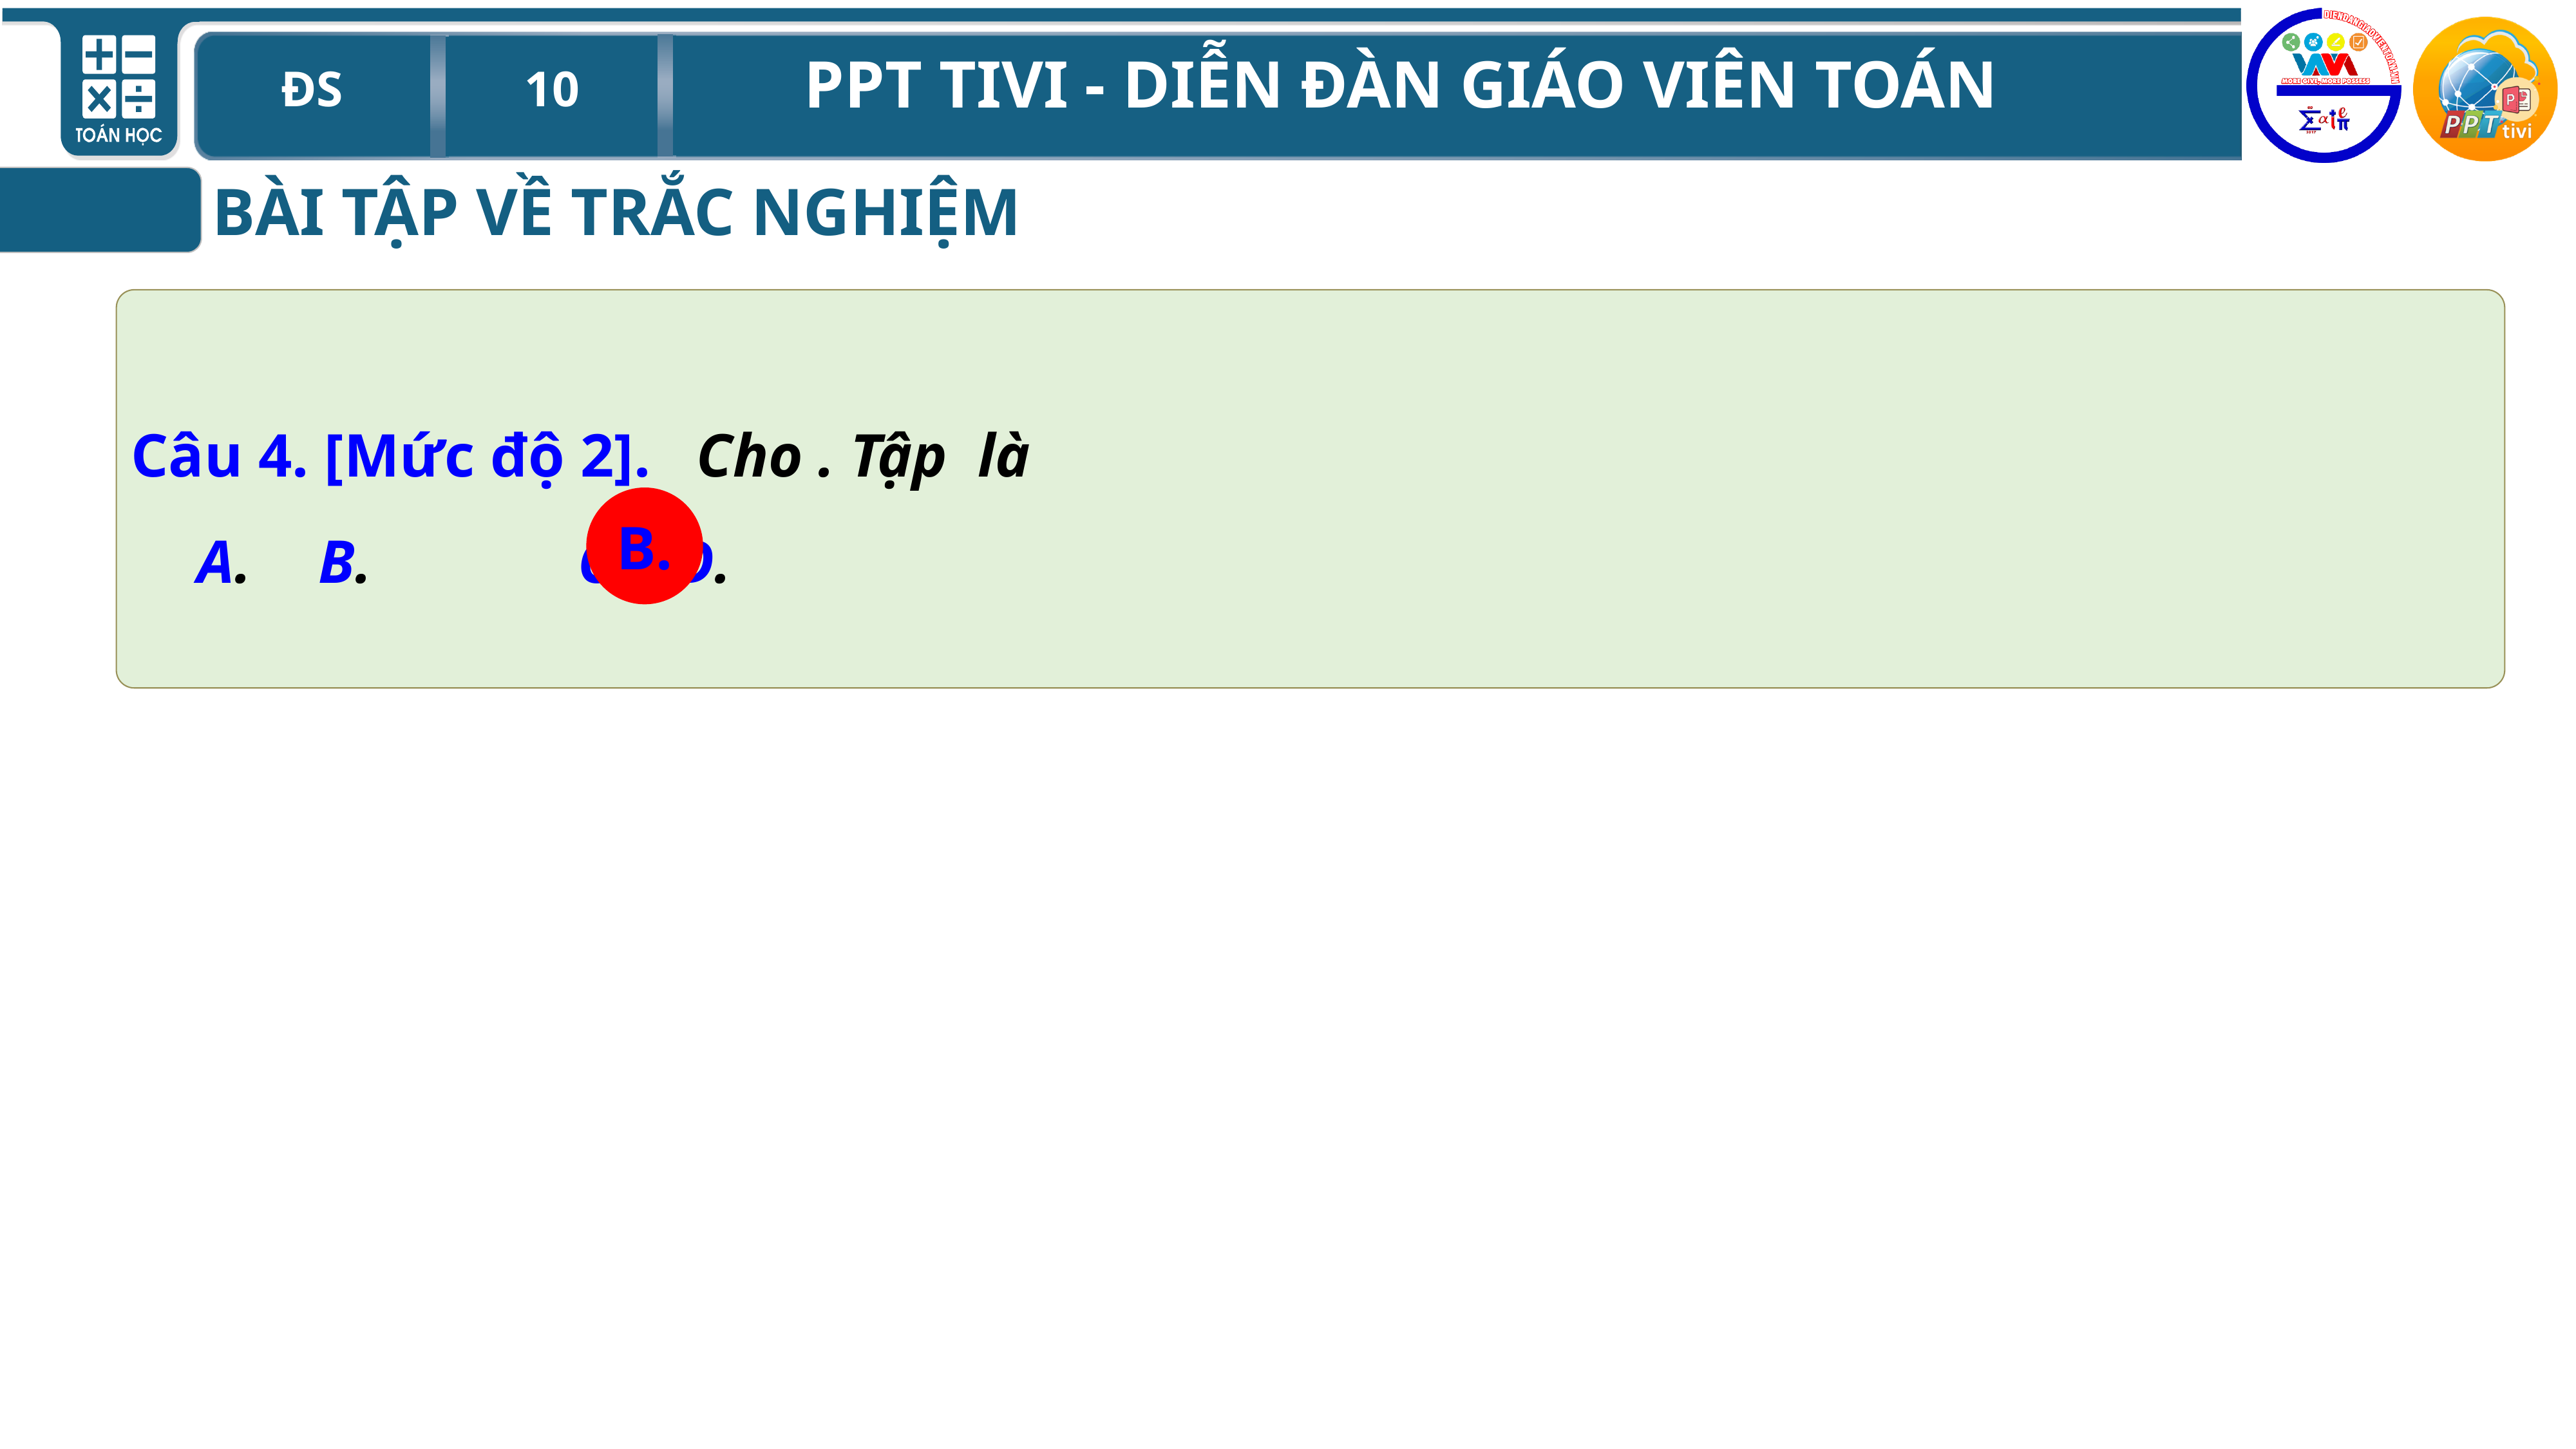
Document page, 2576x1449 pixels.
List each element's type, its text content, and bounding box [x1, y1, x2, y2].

picture [2412, 16, 2558, 162]
picture [2246, 8, 2401, 163]
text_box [0, 166, 2029, 254]
text_box B. [587, 488, 703, 604]
picture [2, 22, 2242, 160]
